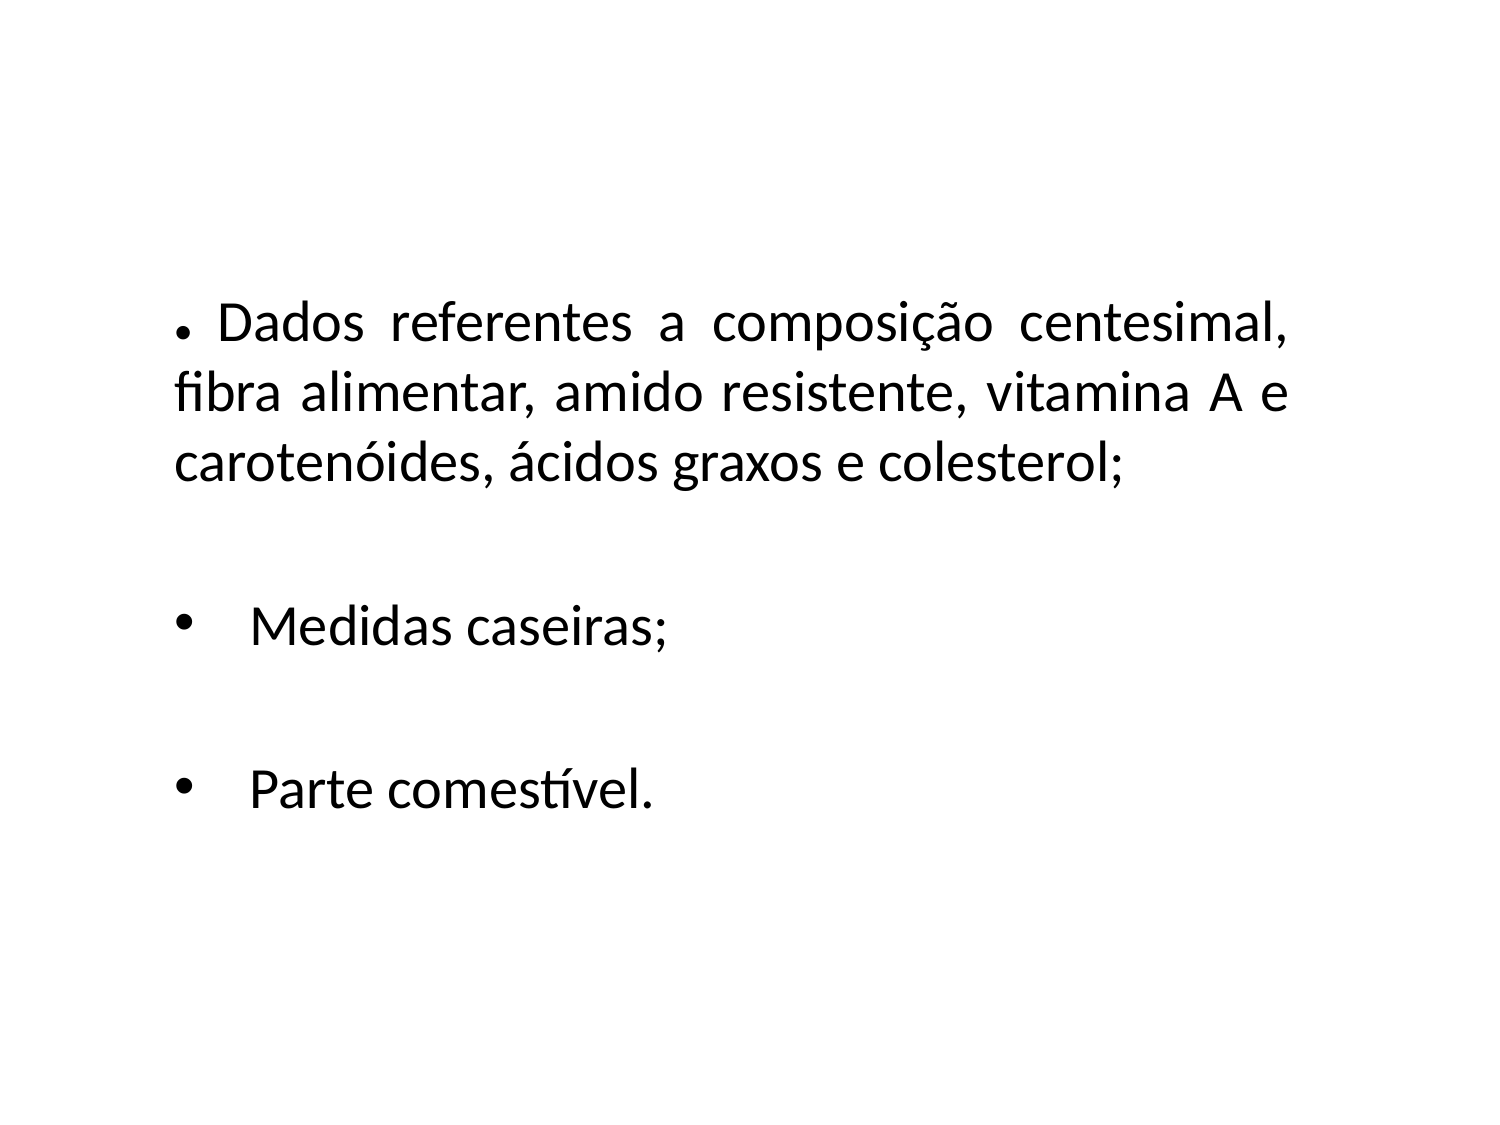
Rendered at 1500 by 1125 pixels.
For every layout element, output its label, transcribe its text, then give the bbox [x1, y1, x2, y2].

list ● Dados referentes a composição centesimal, fibra alimentar, amido resistente, vitamina A e carotenóides, ácidos graxos e colesterol; Medidas caseiras; Parte comestível. [159, 30, 1306, 1106]
